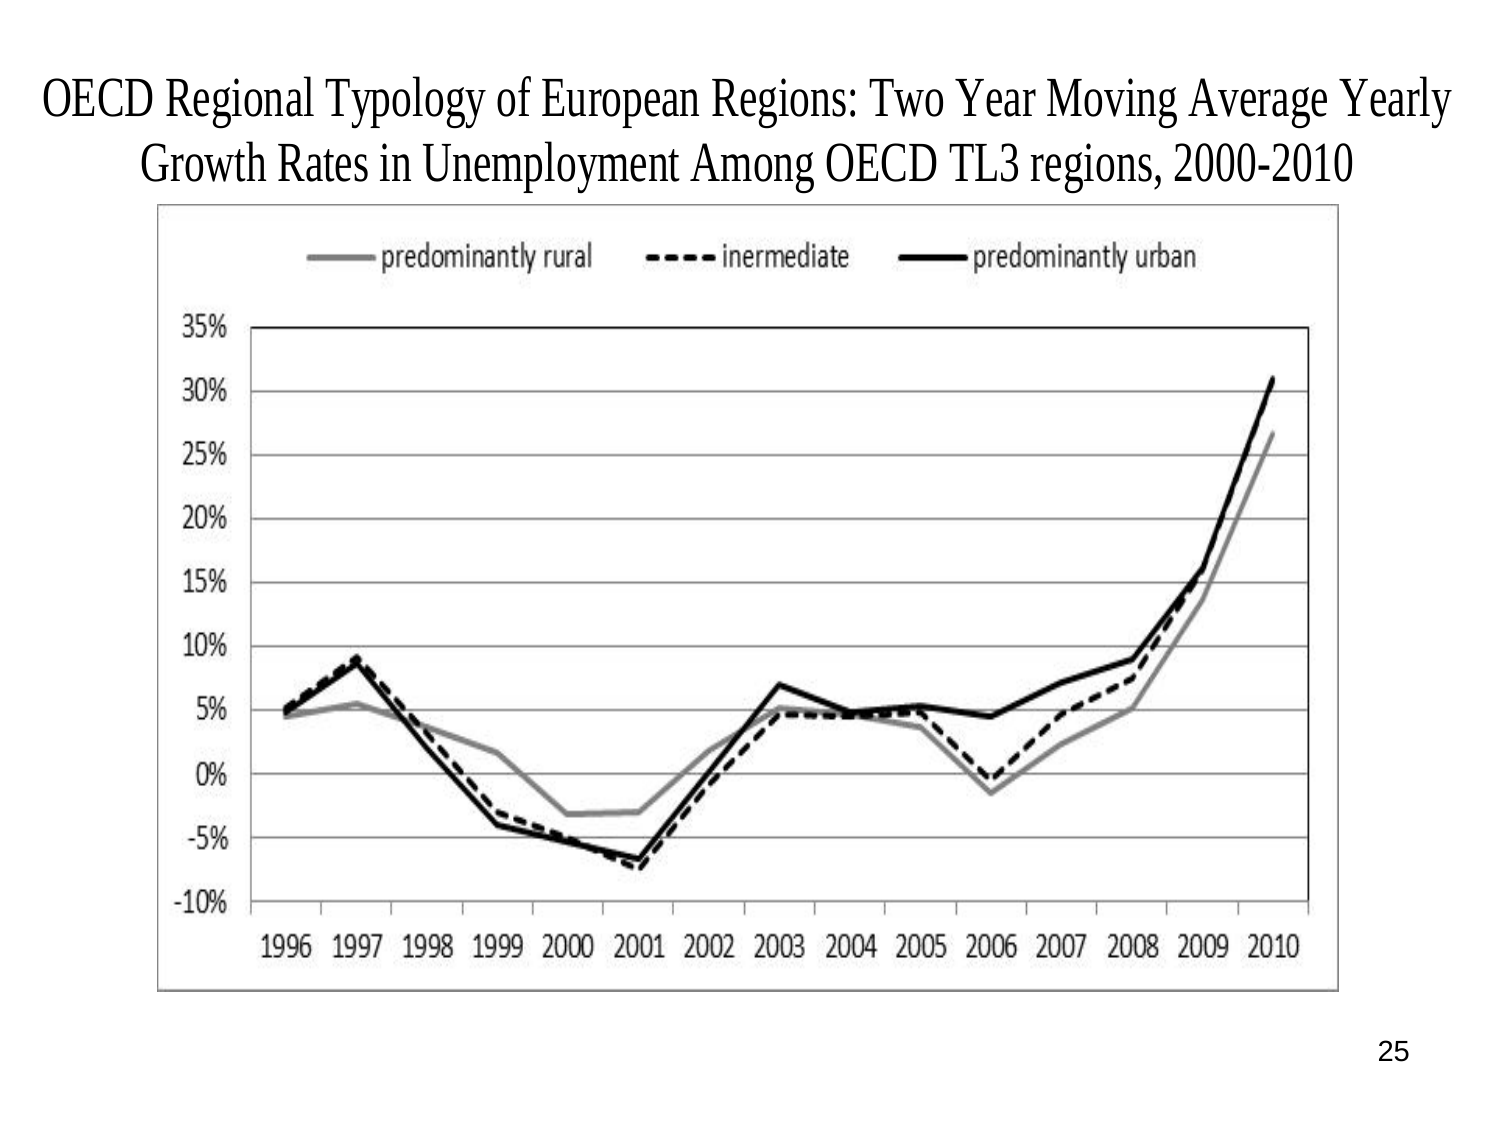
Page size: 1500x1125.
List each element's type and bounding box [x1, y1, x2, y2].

text_box [0, 0, 1495, 1125]
